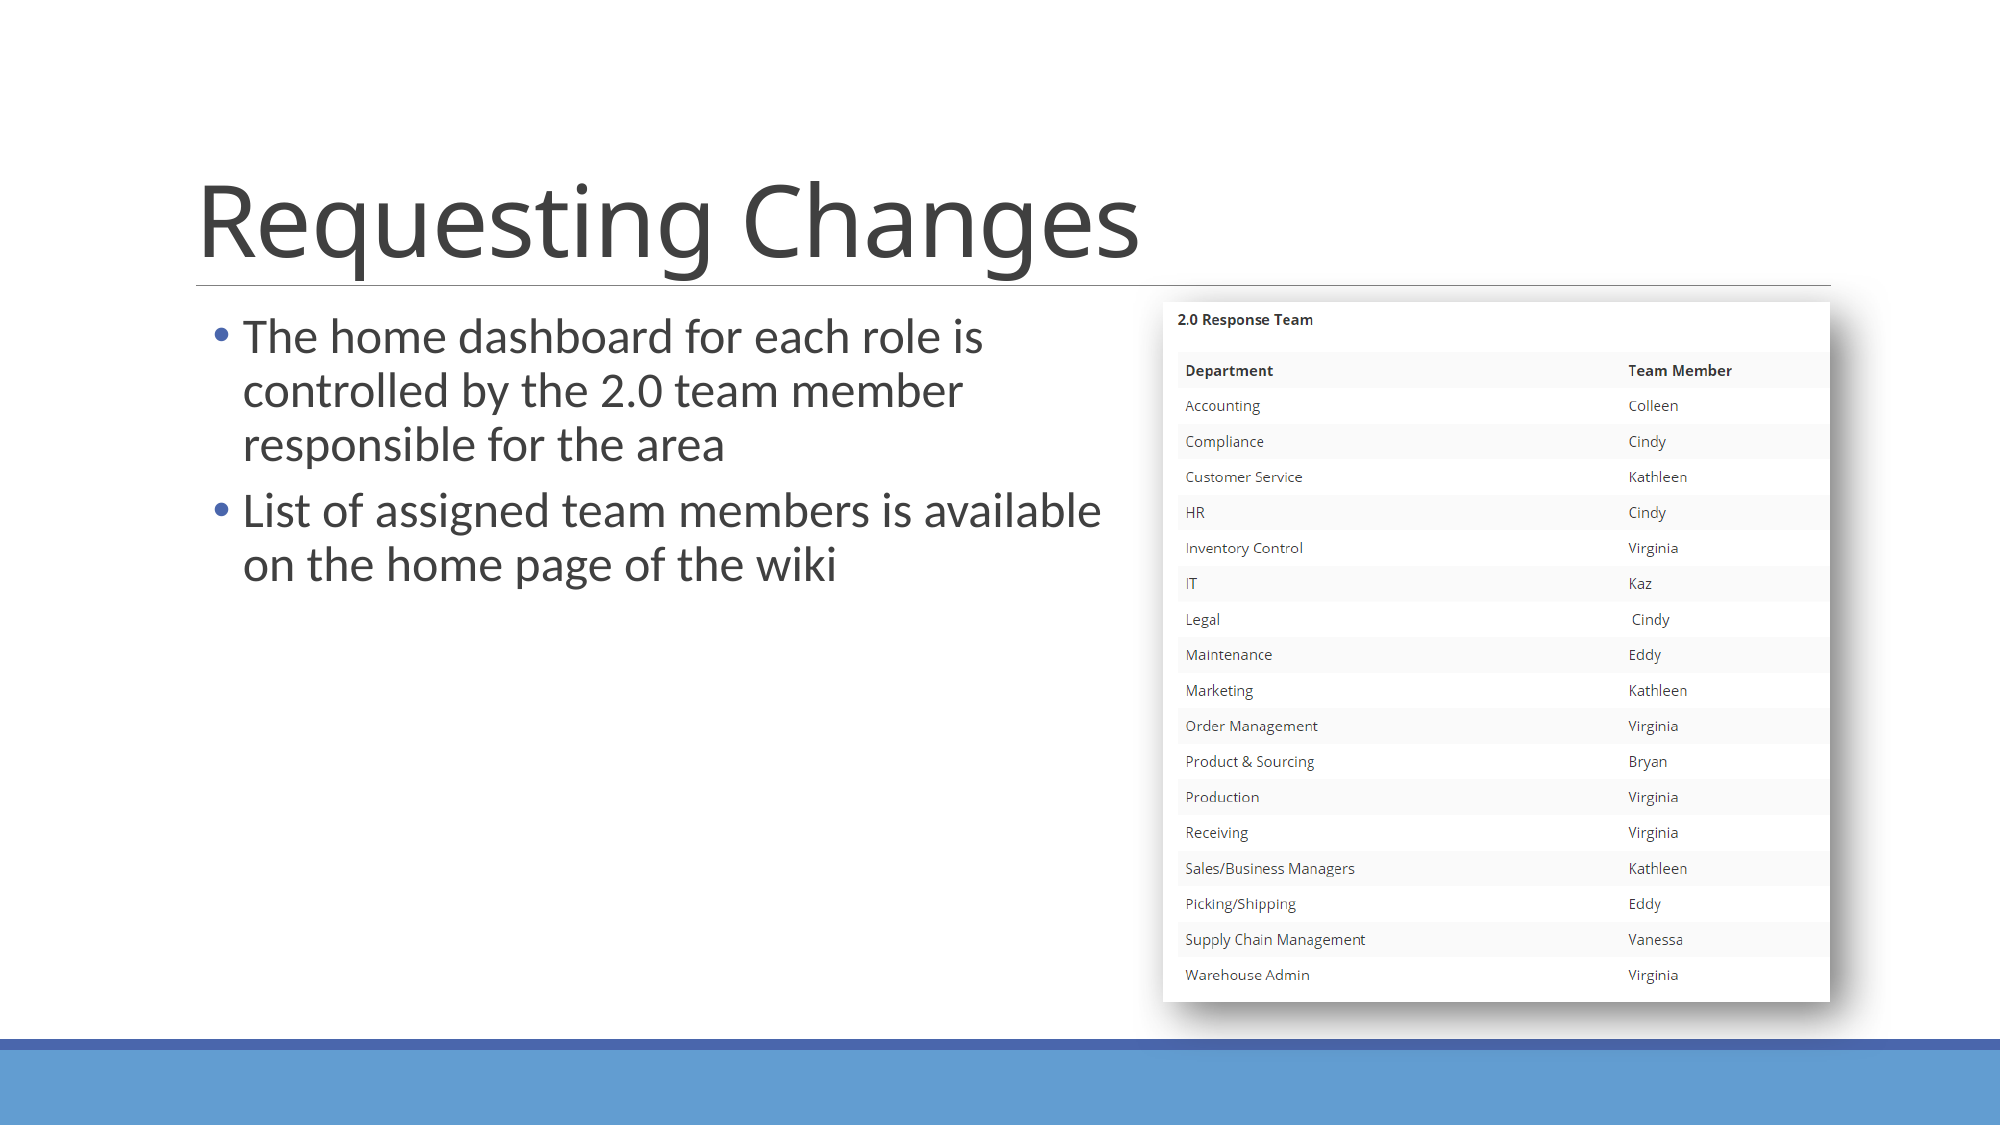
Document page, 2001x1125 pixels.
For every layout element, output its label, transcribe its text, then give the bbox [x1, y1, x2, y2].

title Requesting Changes [180, 47, 1830, 285]
picture [1163, 302, 1831, 1003]
list The home dashboard for each role is controlled by the 2.0 team member responsible for the area List of assigned team members is available on the home page of the wiki [180, 302, 1131, 963]
